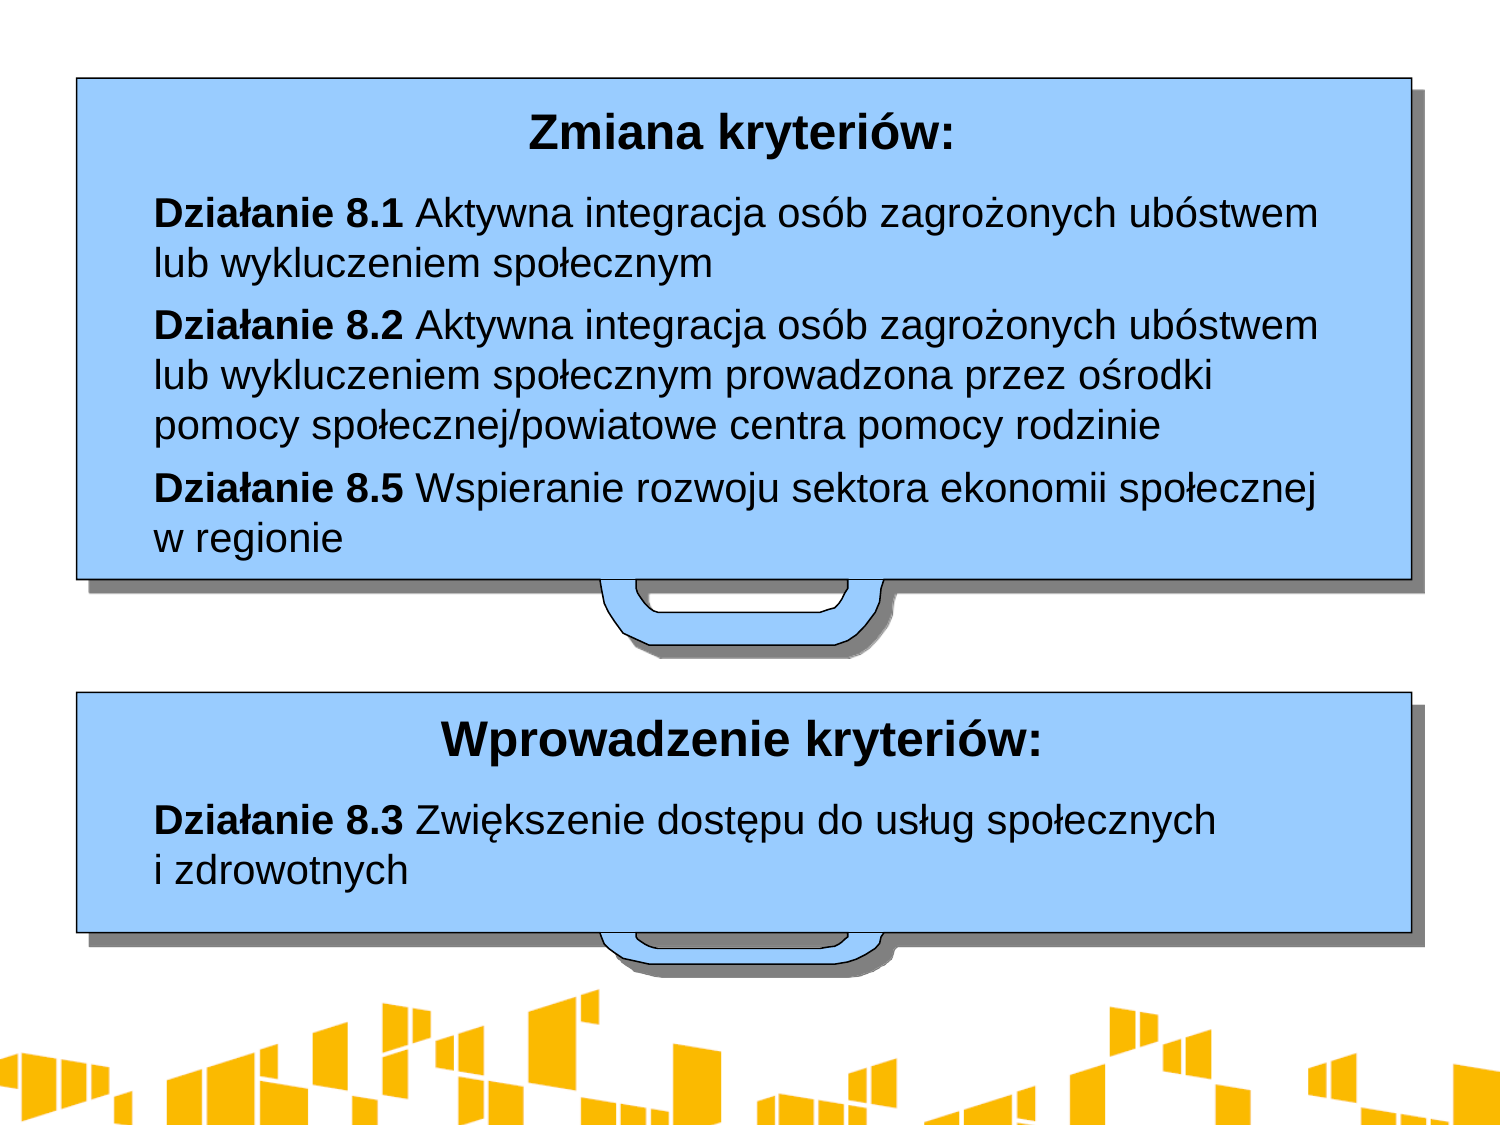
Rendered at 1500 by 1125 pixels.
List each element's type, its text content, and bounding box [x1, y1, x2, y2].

text_box Zmiana kryteriów: Działanie 8.1 Aktywna integracja osób zagrożonych ubóstwem lub wykluczeniem społecznym Działanie 8.2 Aktywna integracja osób zagrożonych ubóstwem lub wykluczeniem społecznym prowadzona przez ośrodki pomocy społecznej/powiatowe centra pomocy rodzinie Działanie 8.5 Wspieranie rozwoju sektora ekonomii społecznej w regionie [76, 78, 1412, 646]
text_box Wprowadzenie kryteriów: Działanie 8.3 Zwiększenie dostępu do usług społecznych i zdrowotnych [76, 692, 1412, 965]
picture [0, 980, 1500, 1125]
